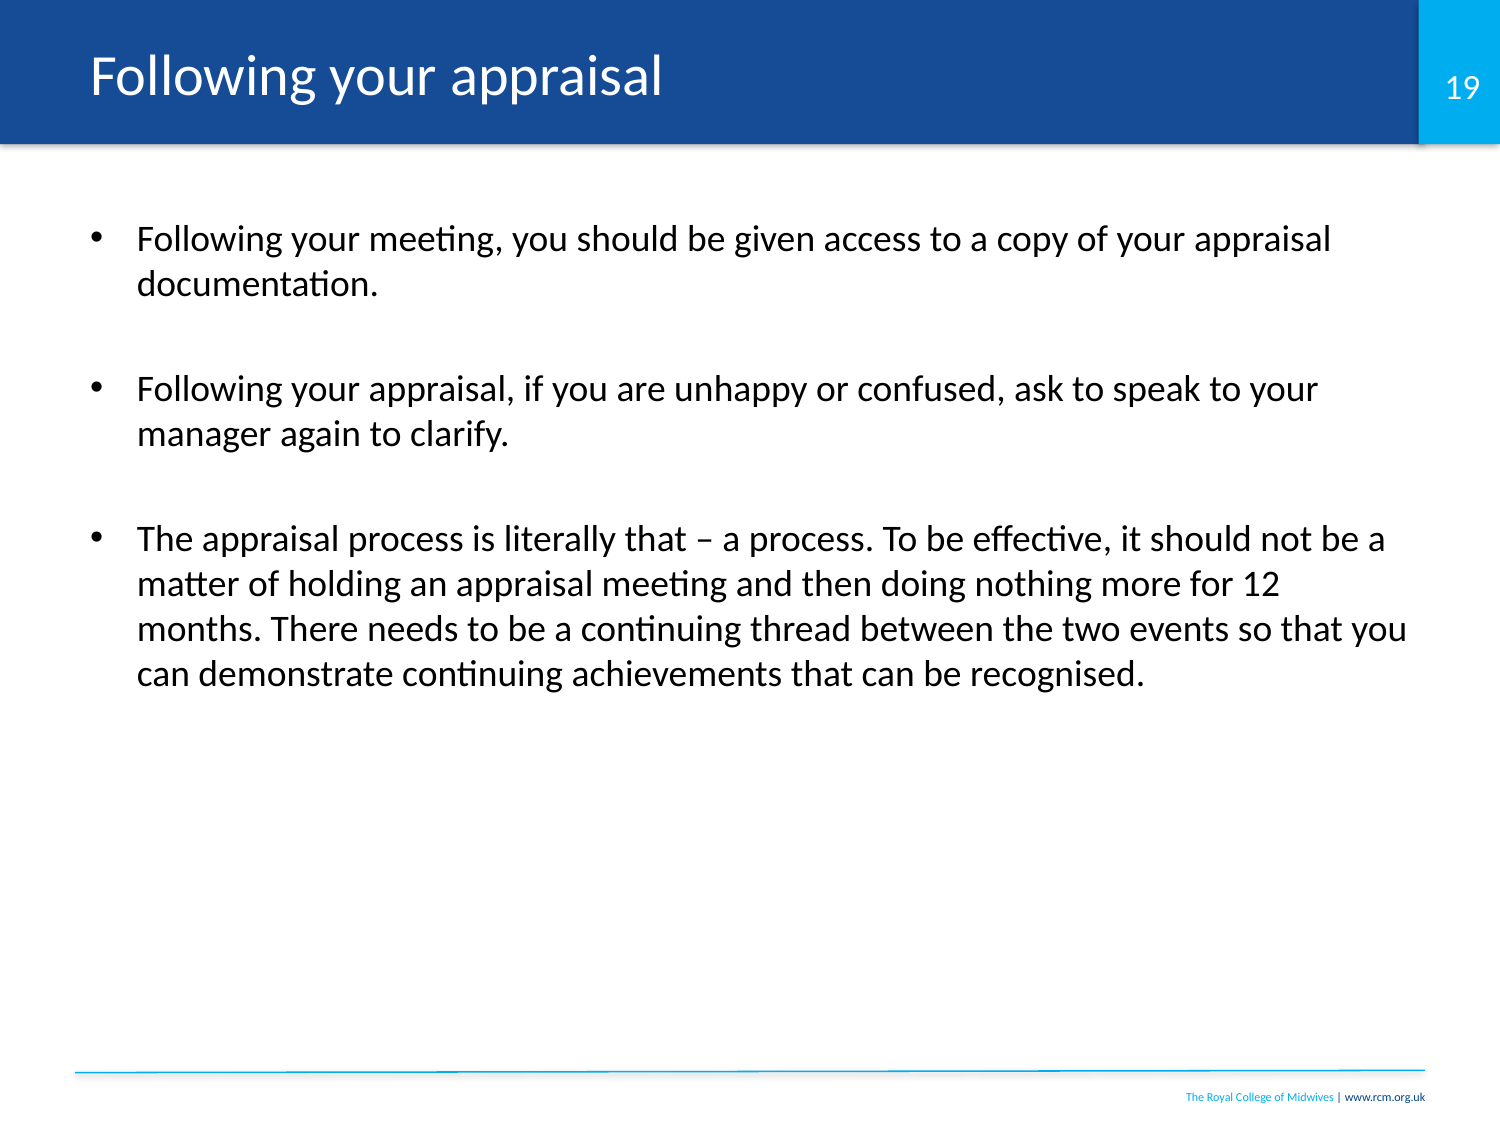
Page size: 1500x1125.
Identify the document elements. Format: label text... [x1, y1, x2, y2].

list Following your meeting, you should be given access to a copy of your appraisal documentation. Following your appraisal, if you are unhappy or confused, ask to speak to your manager again to clarify. The appraisal process is literally that – a process. To be effective, it should not be a matter of holding an appraisal meeting and then doing nothing more for 12 months. There needs to be a continuing thread between the two events so that you can demonstrate continuing achievements that can be recognised. [75, 206, 1425, 1012]
title Following your appraisal [75, 0, 1425, 145]
picture [1186, 1093, 1197, 1101]
picture [1307, 1095, 1314, 1101]
picture [1235, 1093, 1241, 1101]
picture [1300, 1093, 1306, 1101]
picture [1260, 1095, 1265, 1103]
picture [1213, 1095, 1224, 1103]
